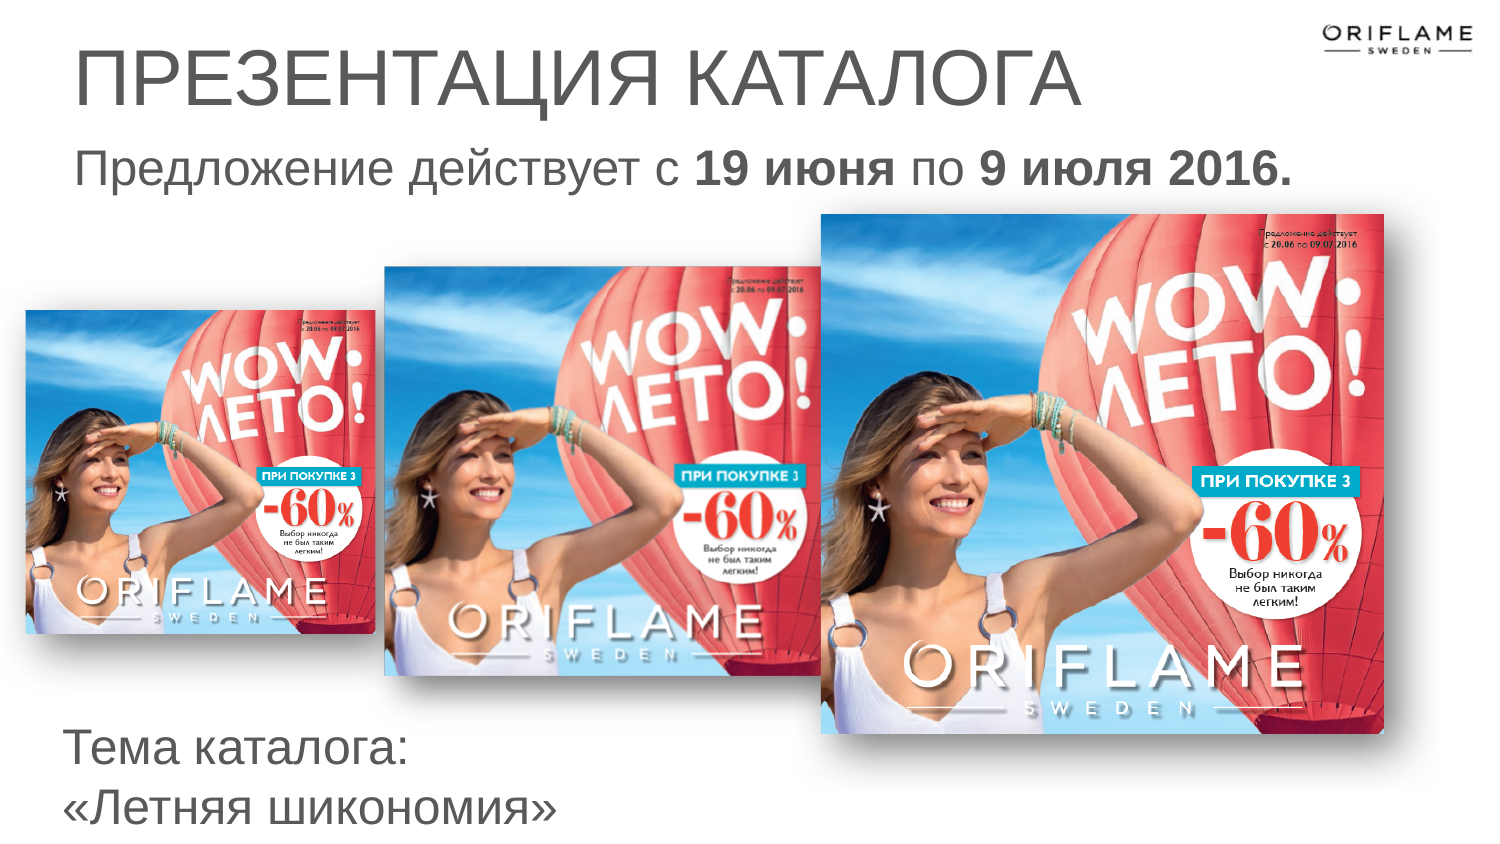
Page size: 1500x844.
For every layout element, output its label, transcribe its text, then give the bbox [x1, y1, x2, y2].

text_box Предложение действует с 19 июня по 9 июля 2016. [58, 128, 1309, 203]
text_box ПРЕЗЕНТАЦИЯ КАТАЛОГА [58, 19, 1098, 128]
picture [25, 214, 1385, 739]
text_box Тема каталога: «Летняя шикономия» [47, 707, 1453, 843]
picture [1305, 8, 1490, 70]
